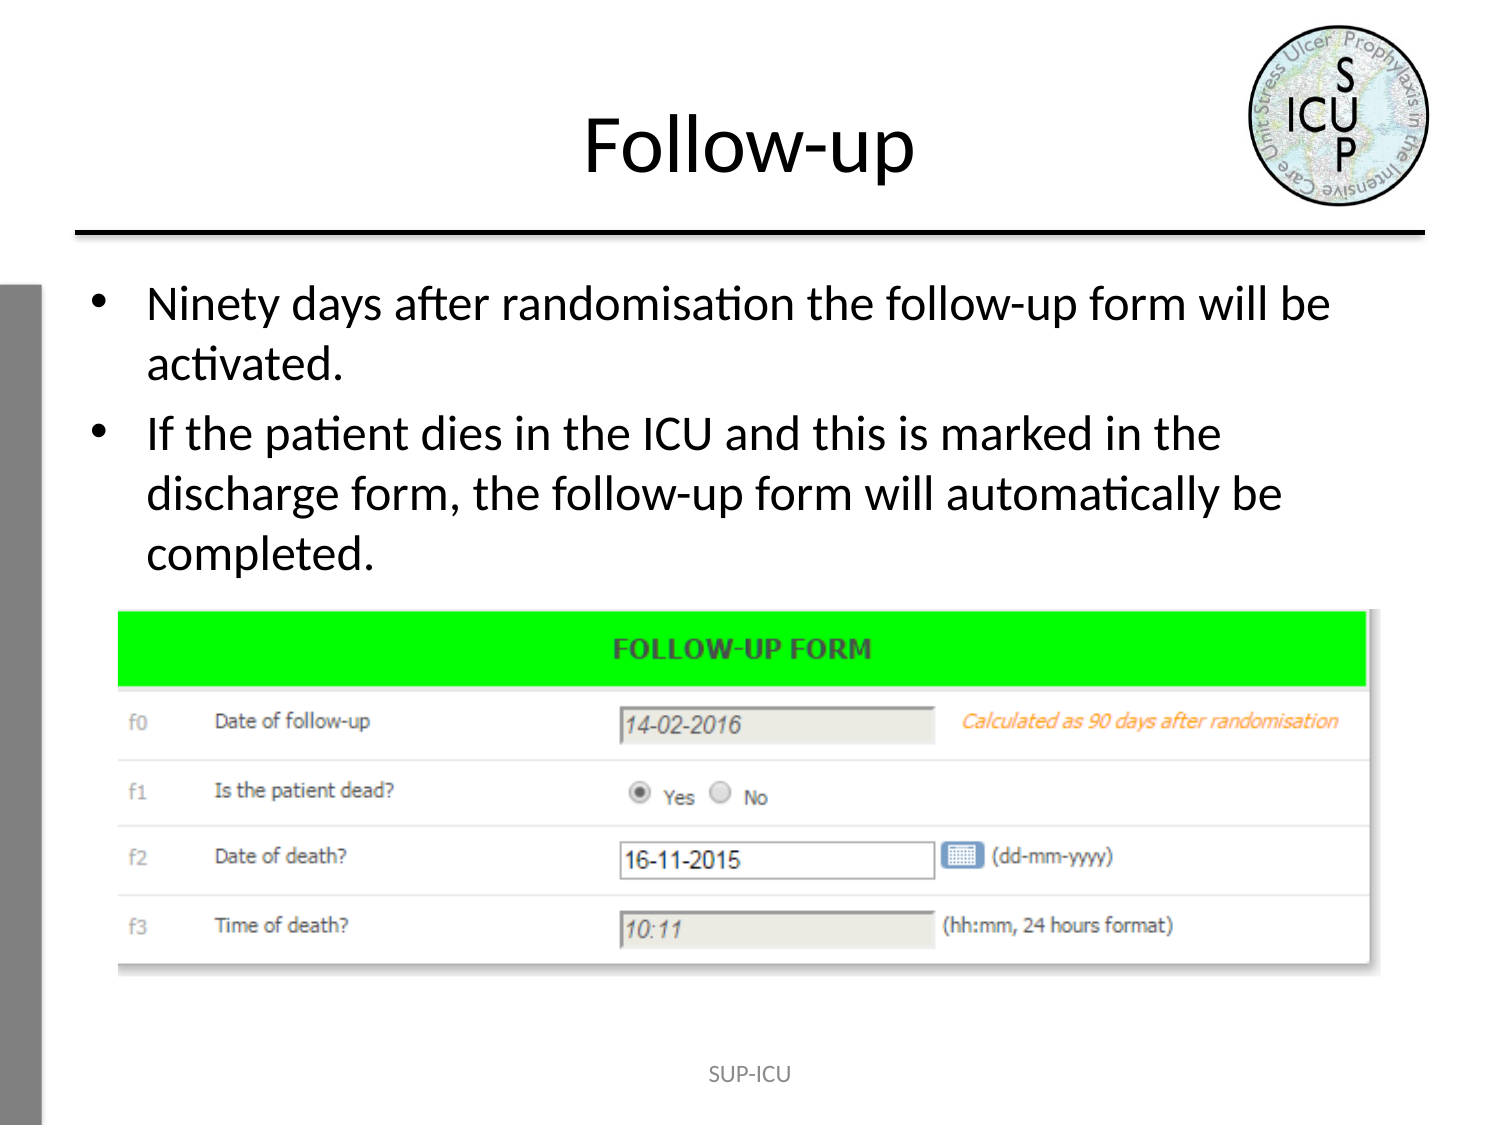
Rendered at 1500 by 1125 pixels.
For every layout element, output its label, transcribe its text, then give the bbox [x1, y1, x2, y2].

footer SUP-ICU [512, 1042, 988, 1103]
title Follow-up [75, 45, 1425, 230]
list Ninety days after randomisation the follow-up form will be activated. If the patient dies in the ICU and this is marked in the discharge form, the follow-up form will automatically be completed. [75, 262, 1425, 1005]
picture [1236, 19, 1439, 214]
text_box [0, 284, 42, 1125]
picture [117, 609, 1383, 988]
